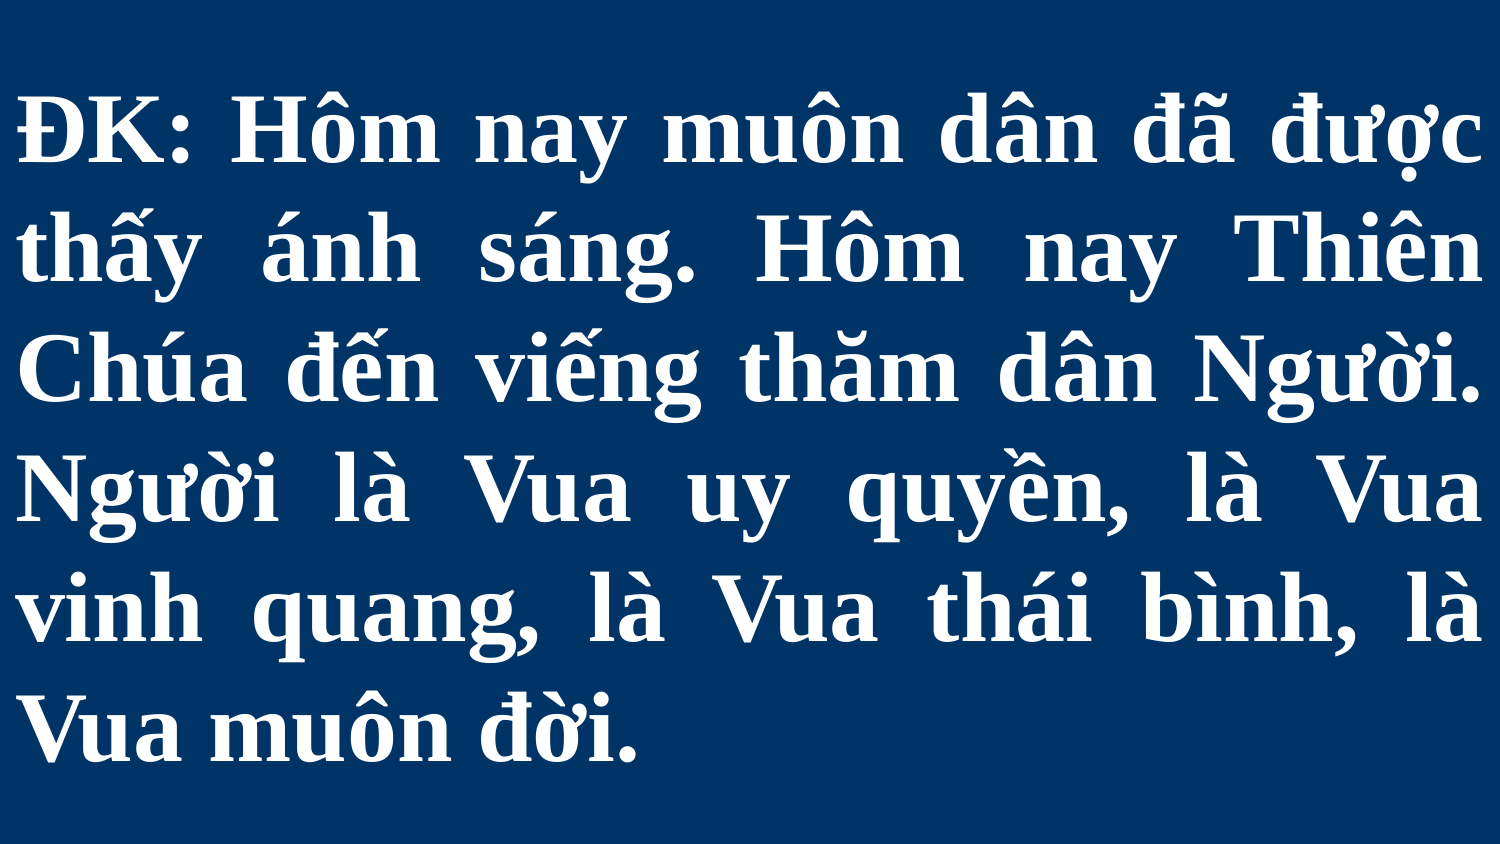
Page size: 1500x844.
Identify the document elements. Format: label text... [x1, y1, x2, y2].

title ÐK: Hôm nay muôn dân đã được thấy ánh sáng. Hôm nay Thiên Chúa đến viếng thăm dân Người. Người là Vua uy quyền, là Vua vinh quang, là Vua thái bình, là Vua muôn đời. [0, 0, 1500, 844]
